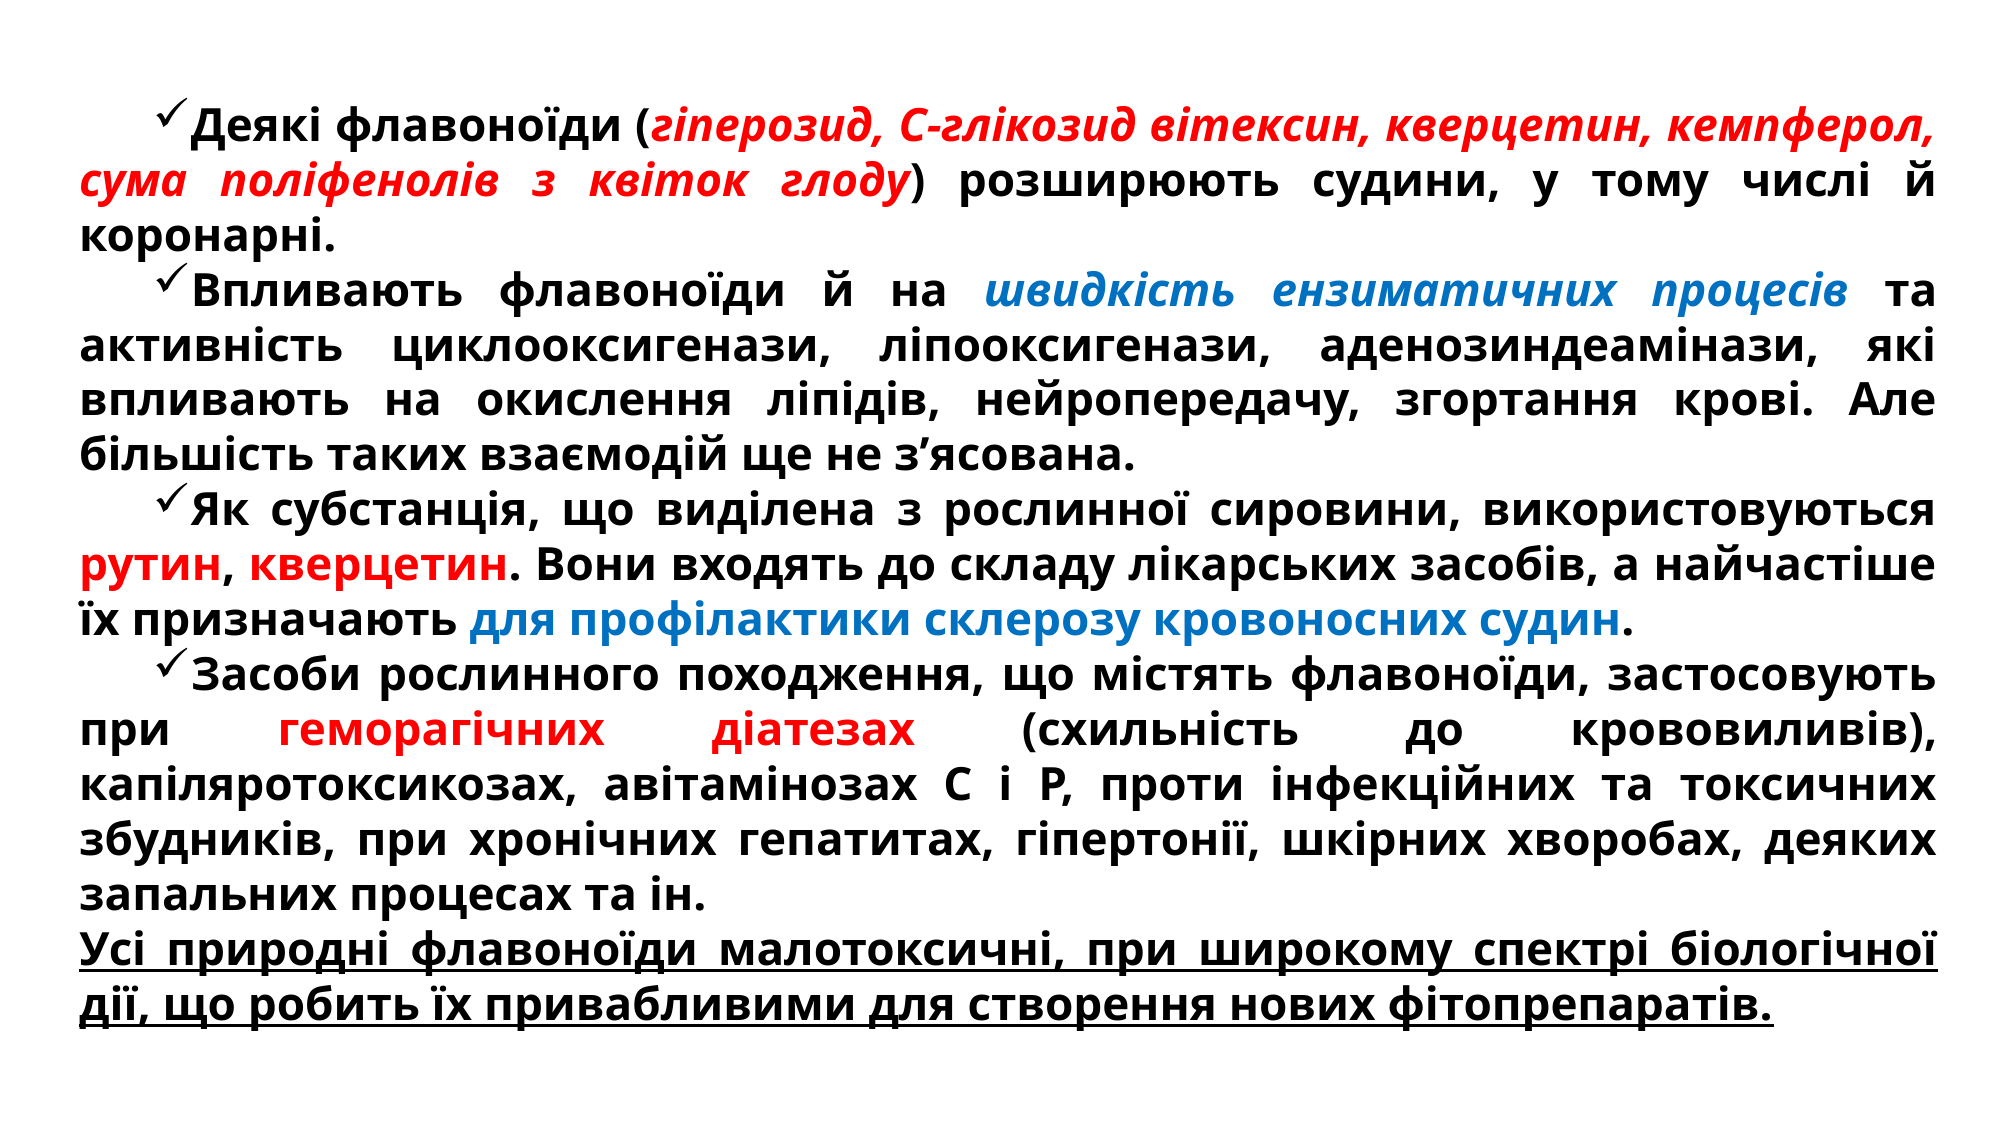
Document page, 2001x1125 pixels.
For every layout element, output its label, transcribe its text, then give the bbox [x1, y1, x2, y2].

text_box Деякi флавоноїди (гiперозид, С-глiкозид вiтексин, кверцетин, кемпферол, сума полiфенолiв з квiток глоду) розширюють судини, у тому числi й коронарнi. Впливають флавоноїди й на швидкiсть ензиматичних процесiв та активнiсть циклооксигенази, лiпооксигенази, аденозиндеамiнази, якi впливають на окислення лiпiдiв, нейропередачу, згортання кровi. Але бiльшiсть таких взаємодiй ще не з’ясована. Як субстанцiя, що видiлена з рослинної сировини, використовуються рутин, кверцетин. Вони входять до складу лiкарських засобiв, а найчастiше їх призначають для профiлактики склерозу кровоносних судин. Засоби рослинного походження, що мiстять флавоноїди, застосовують при геморагiчних дiатезах (схильнiсть до крововиливiв), капiляротоксикозах, авiтамiнозах С i Р, проти iнфекцiйних та токсичних збудникiв, при хронiчних гепатитах, гiпертонiї, шкiрних хворобах, деяких запальних процесах та iн. Усi природнi флавоноїди малотоксичнi, при широкому спектрi бiологiчної дiї, що робить їх привабливими для створення нових фiтопрепаратiв. [64, 87, 1953, 1093]
